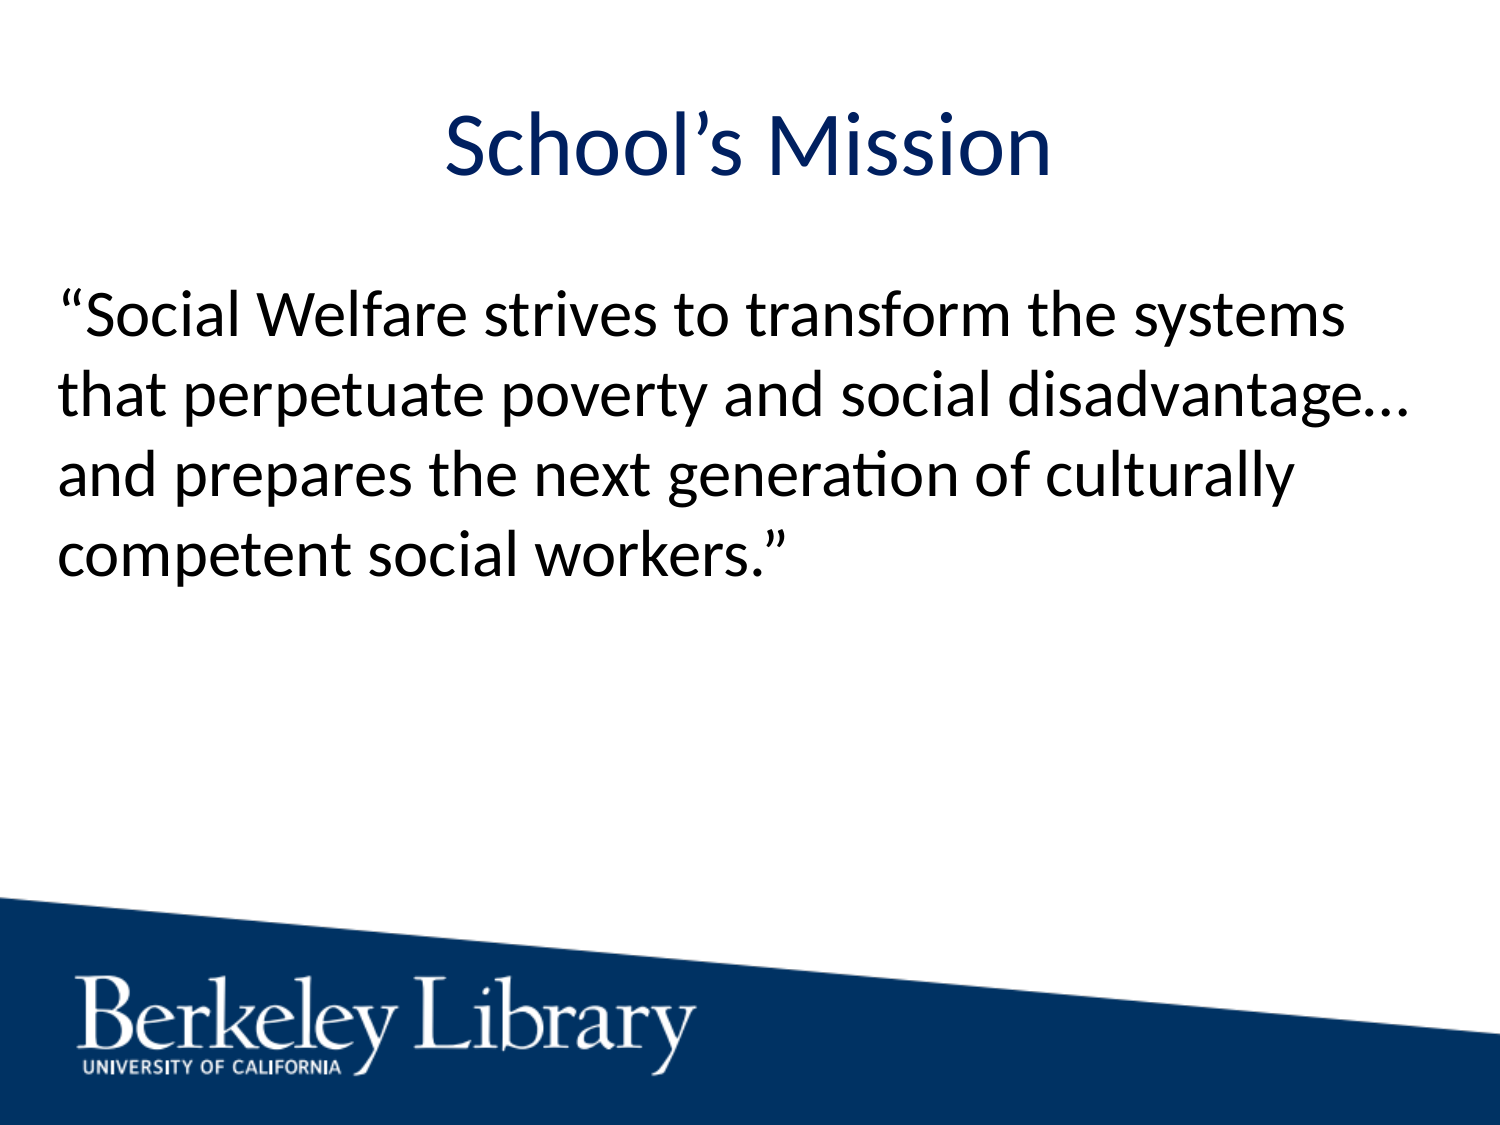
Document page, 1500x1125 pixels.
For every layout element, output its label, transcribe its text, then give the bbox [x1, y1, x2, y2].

list “Social Welfare strives to transform the systems that perpetuate poverty and social disadvantage… and prepares the next generation of culturally competent social workers.” [42, 262, 1438, 1005]
title School’s Mission [75, 45, 1425, 233]
